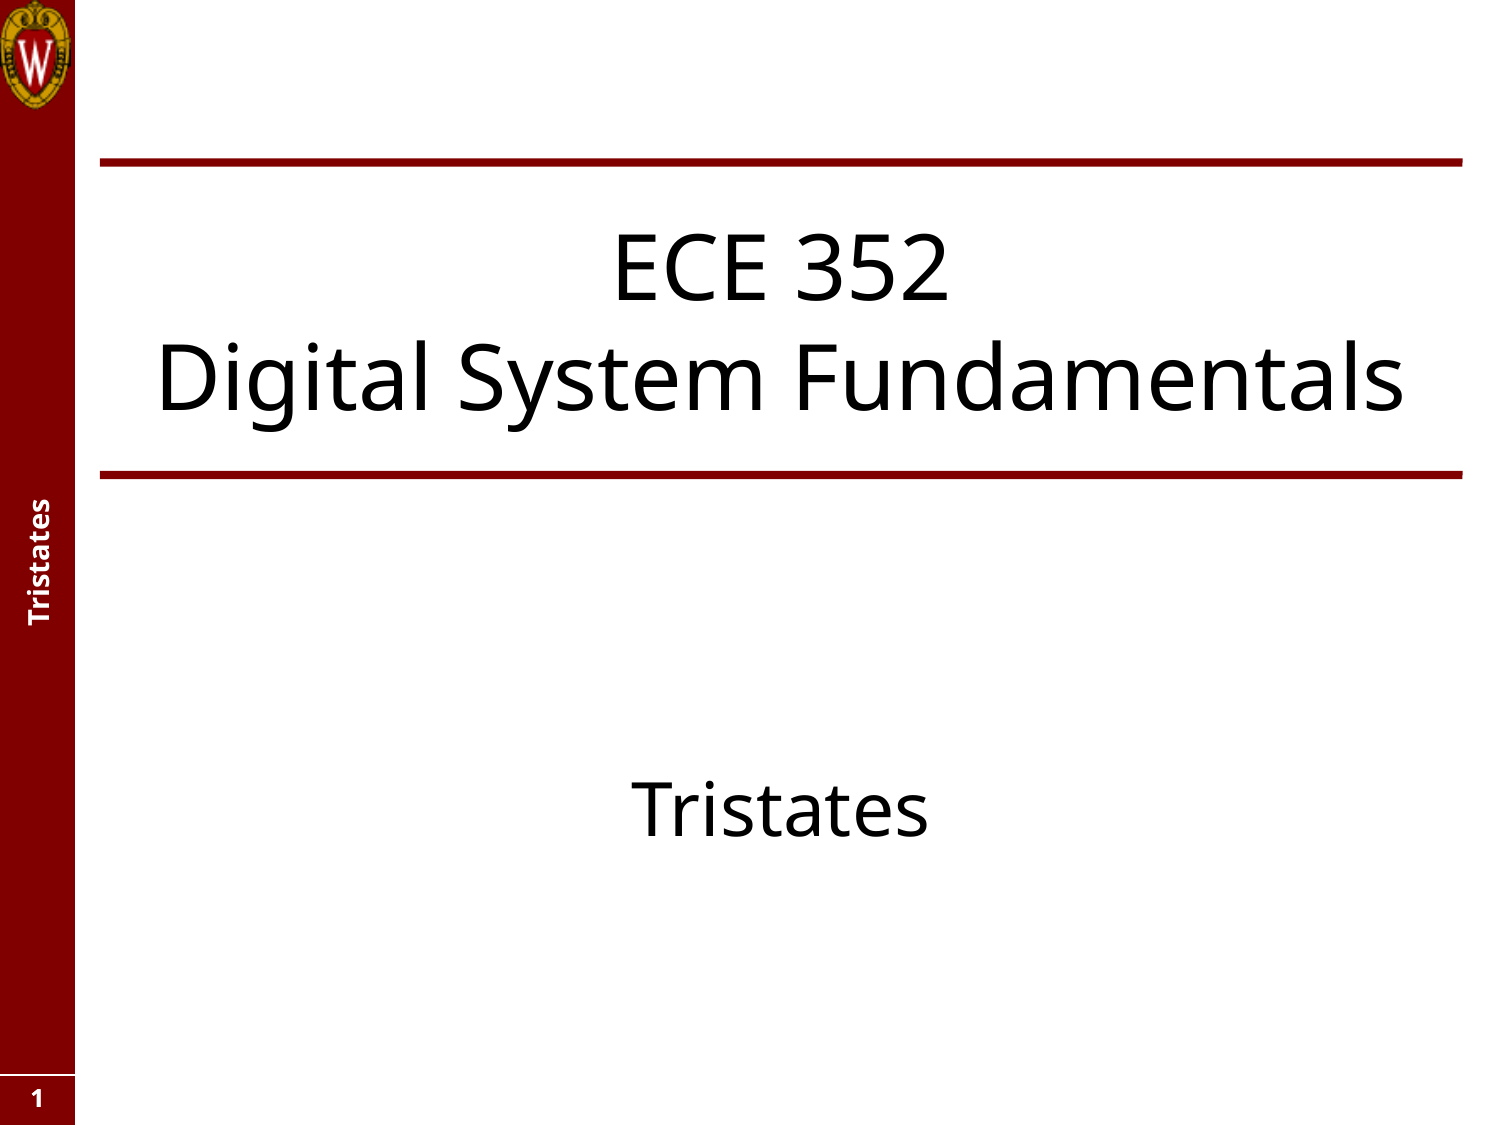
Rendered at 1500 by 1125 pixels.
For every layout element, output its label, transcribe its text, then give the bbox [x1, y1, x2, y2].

picture [0, 0, 71, 113]
title ECE 352 Digital System Fundamentals [99, 162, 1463, 475]
subtitle Tristates [99, 549, 1463, 1063]
